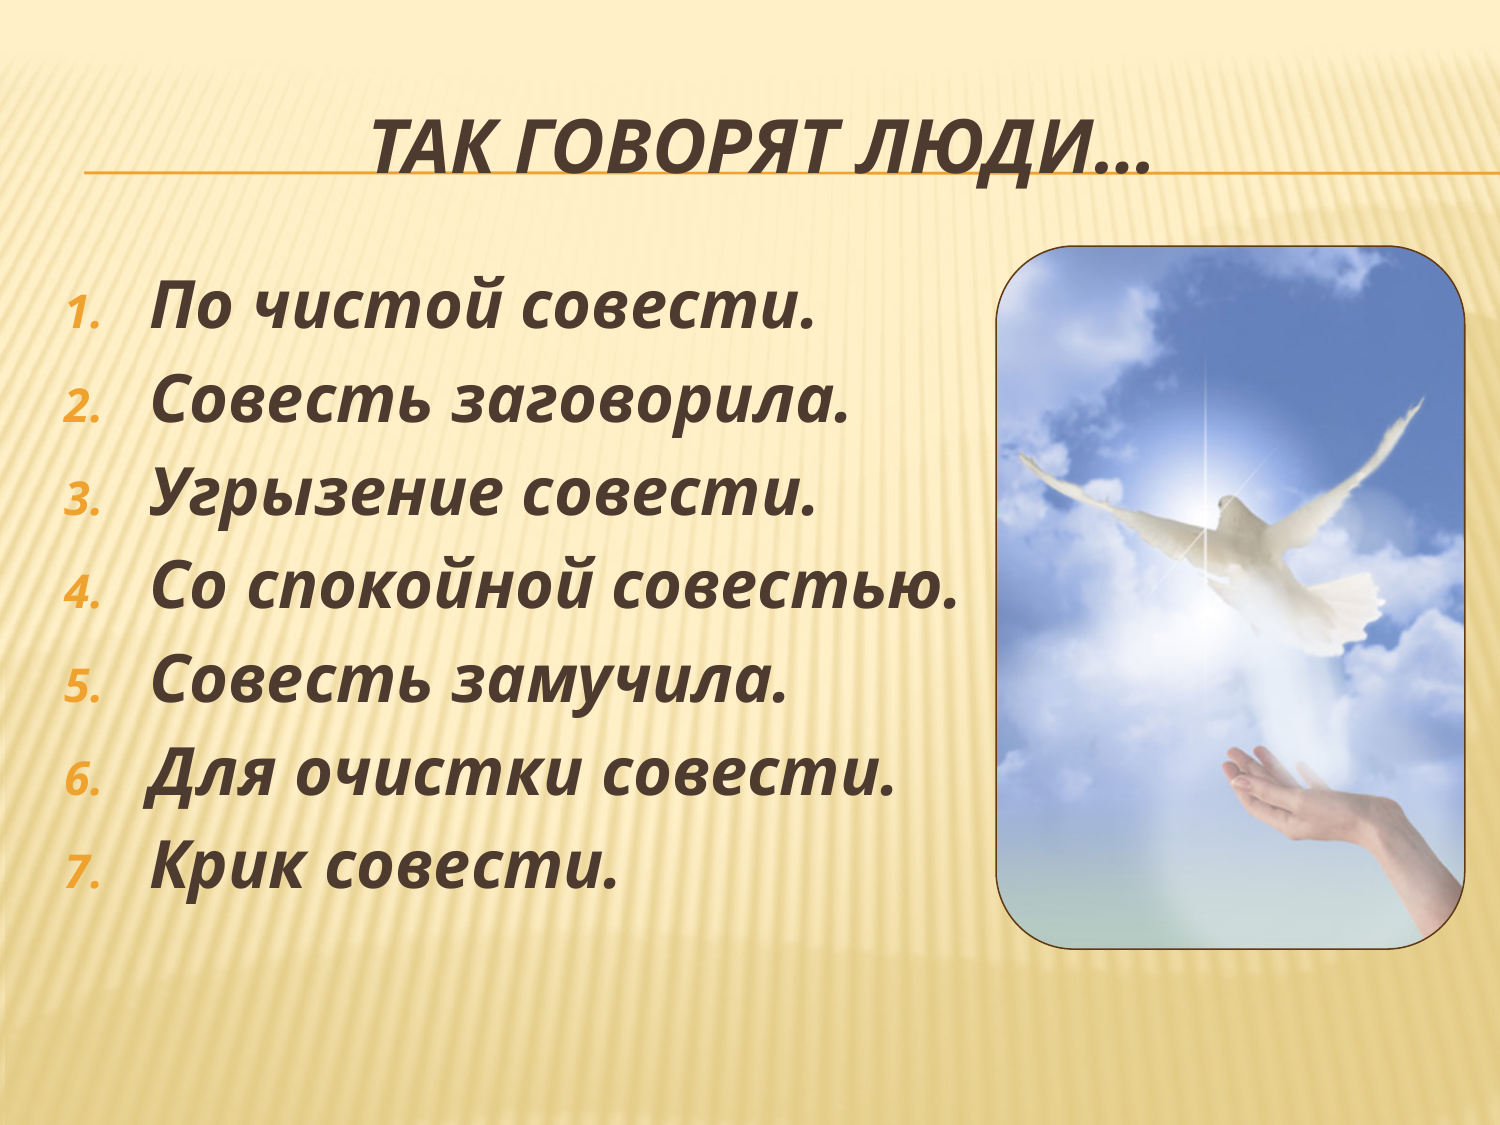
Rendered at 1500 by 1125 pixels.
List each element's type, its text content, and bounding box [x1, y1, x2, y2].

picture [995, 245, 1466, 950]
title Так говорят люди… [50, 75, 1475, 213]
list По чистой совести. Совесть заговорила. Угрызение совести. Со спокойной совестью. Совесть замучила. Для очистки совести. Крик совести. [50, 254, 1475, 998]
